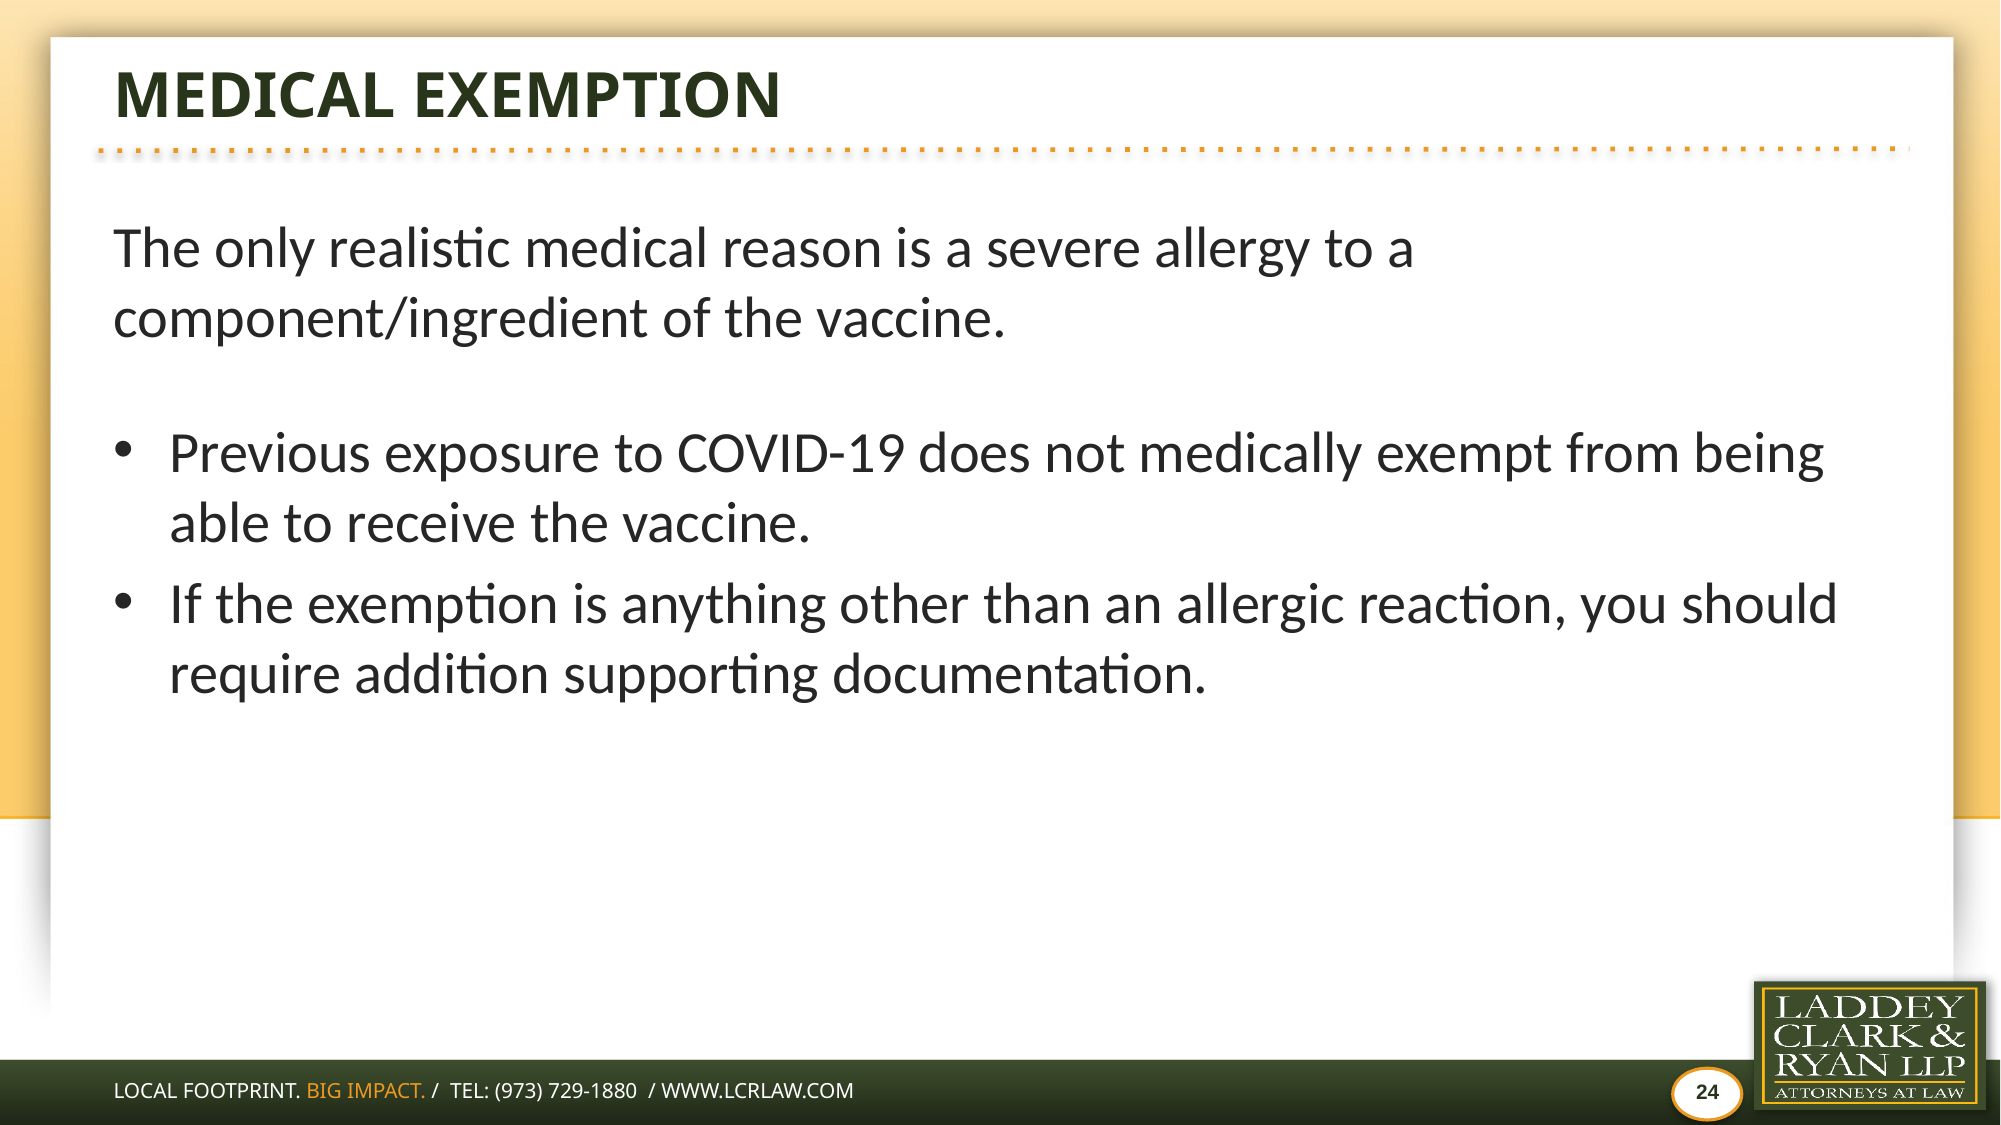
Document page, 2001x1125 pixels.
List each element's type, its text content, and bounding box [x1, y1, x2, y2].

list The only realistic medical reason is a severe allergy to a component/ingredient of the vaccine. Previous exposure to COVID-19 does not medically exempt from being able to receive the vaccine. If the exemption is anything other than an allergic reaction, you should require addition supporting documentation. [98, 155, 1910, 1031]
picture [0, 0, 2001, 1125]
title Medical Exemption [98, 47, 1910, 147]
